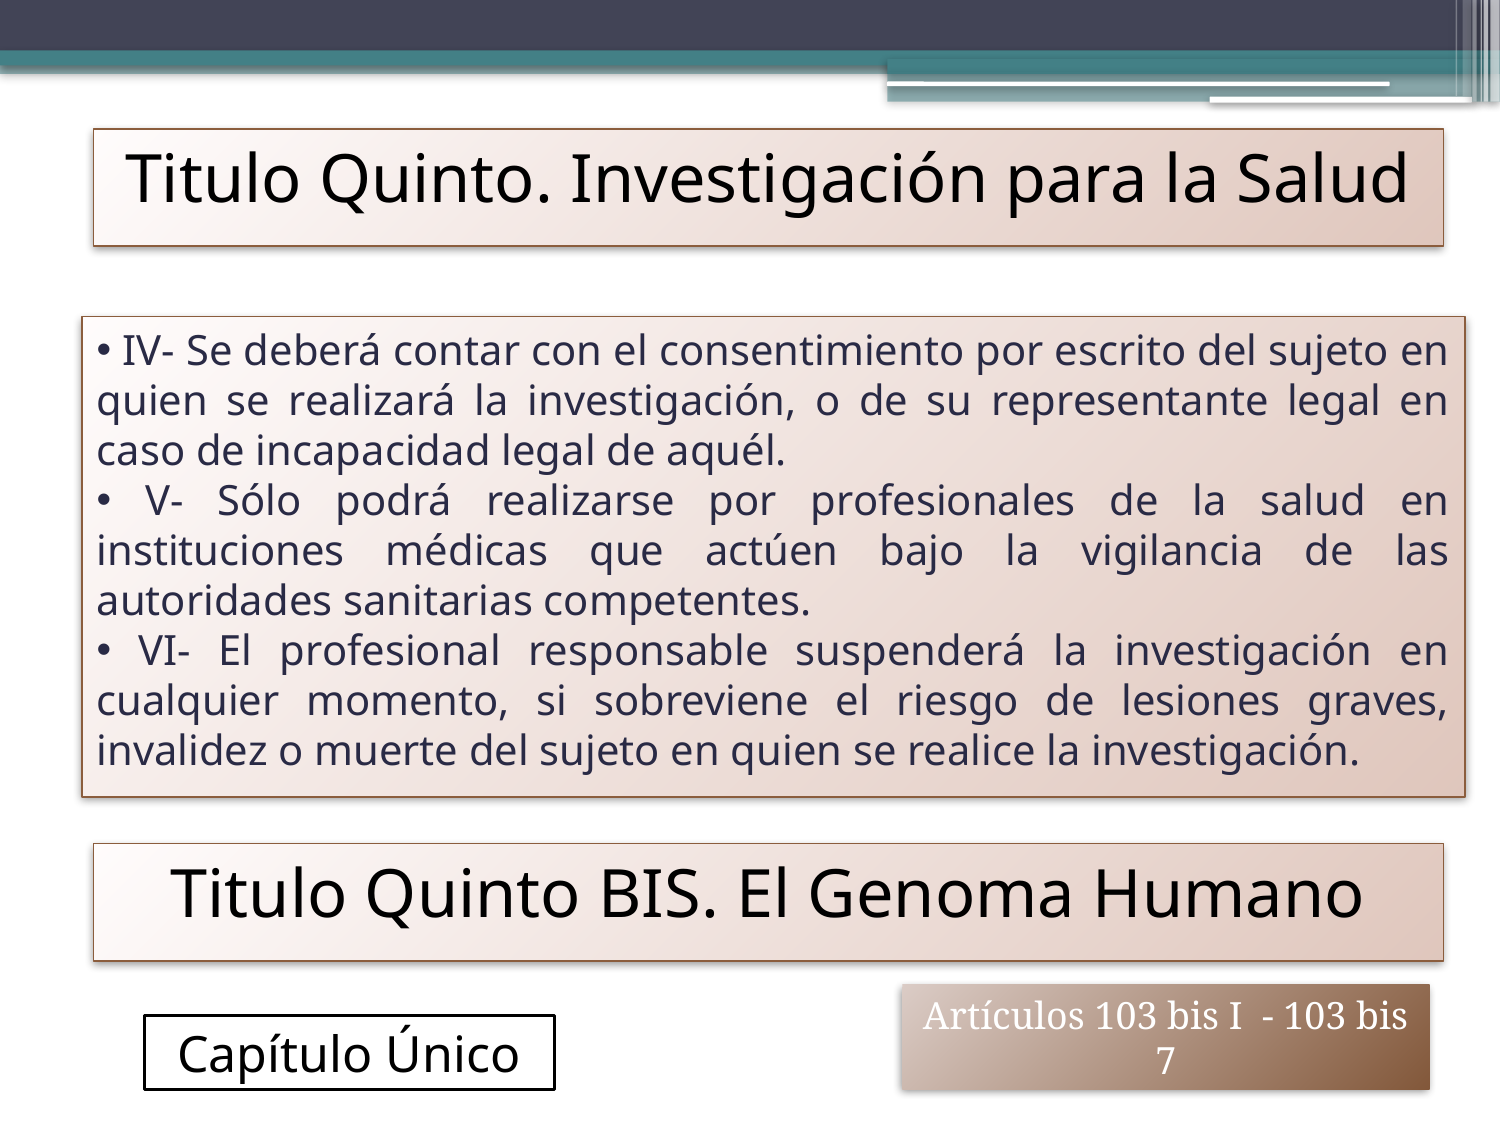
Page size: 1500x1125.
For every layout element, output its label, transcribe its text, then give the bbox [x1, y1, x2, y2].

text_box Artículos 103 bis I - 103 bis 7 [902, 984, 1430, 1090]
text_box Capítulo Único [143, 1014, 556, 1091]
text_box Titulo Quinto. Investigación para la Salud [93, 128, 1444, 247]
text_box IV- Se deberá contar con el consentimiento por escrito del sujeto en quien se realizará la investigación, o de su representante legal en caso de incapacidad legal de aquél. V- Sólo podrá realizarse por profesionales de la salud en instituciones médicas que actúen bajo la vigilancia de las autoridades sanitarias competentes. VI- El profesional responsable suspenderá la investigación en cualquier momento, si sobreviene el riesgo de lesiones graves, invalidez o muerte del sujeto en quien se realice la investigación. [81, 316, 1466, 798]
text_box Titulo Quinto BIS. El Genoma Humano [93, 843, 1444, 962]
